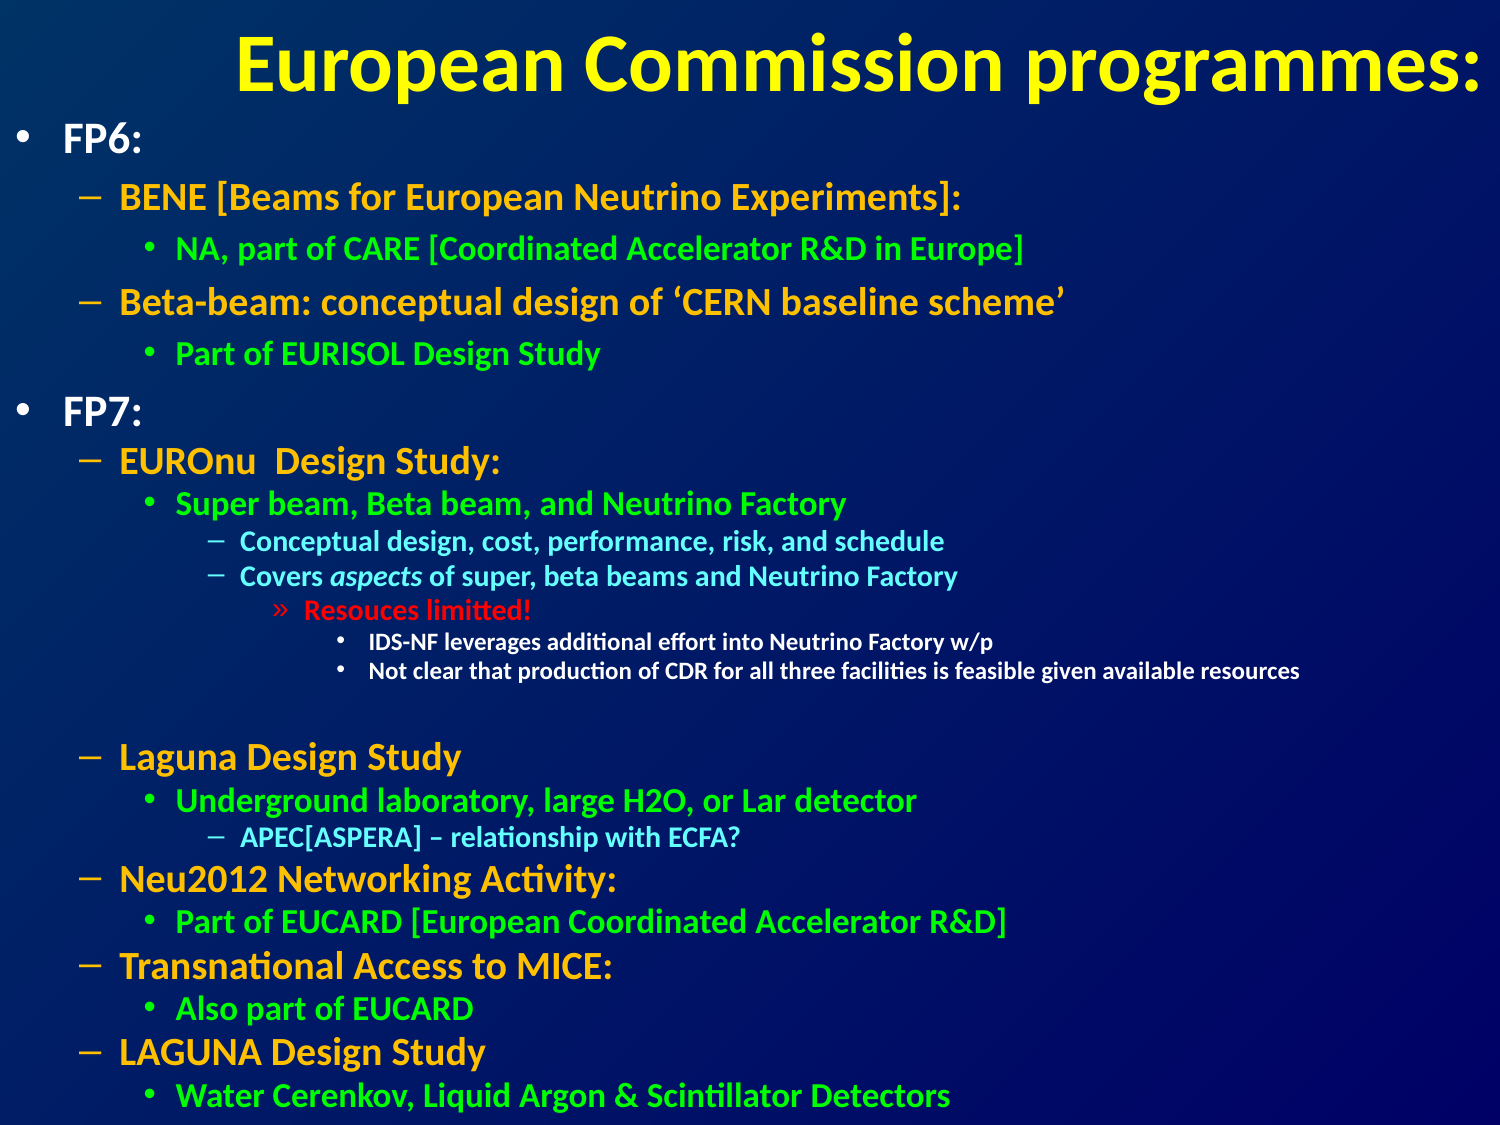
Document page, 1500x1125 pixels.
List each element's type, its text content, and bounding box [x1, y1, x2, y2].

list FP6: BENE [Beams for European Neutrino Experiments]: NA, part of CARE [Coordinated Accelerator R&D in Europe] Beta-beam: conceptual design of ‘CERN baseline scheme’ Part of EURISOL Design Study FP7: EUROnu Design Study: Super beam, Beta beam, and Neutrino Factory Conceptual design, cost, performance, risk, and schedule Covers aspects of super, beta beams and Neutrino Factory Resouces limitted! IDS-NF leverages additional effort into Neutrino Factory w/p Not clear that production of CDR for all three facilities is feasible given available resources Laguna Design Study Underground laboratory, large H2O, or Lar detector APEC[ASPERA] – relationship with ECFA? Neu2012 Networking Activity: Part of EUCARD [European Coordinated Accelerator R&D] Transnational Access to MICE: Also part of EUCARD LAGUNA Design Study Water Cerenkov, Liquid Argon & Scintillator Detectors [0, 101, 1500, 1125]
title European Commission programmes: [0, 0, 1500, 101]
